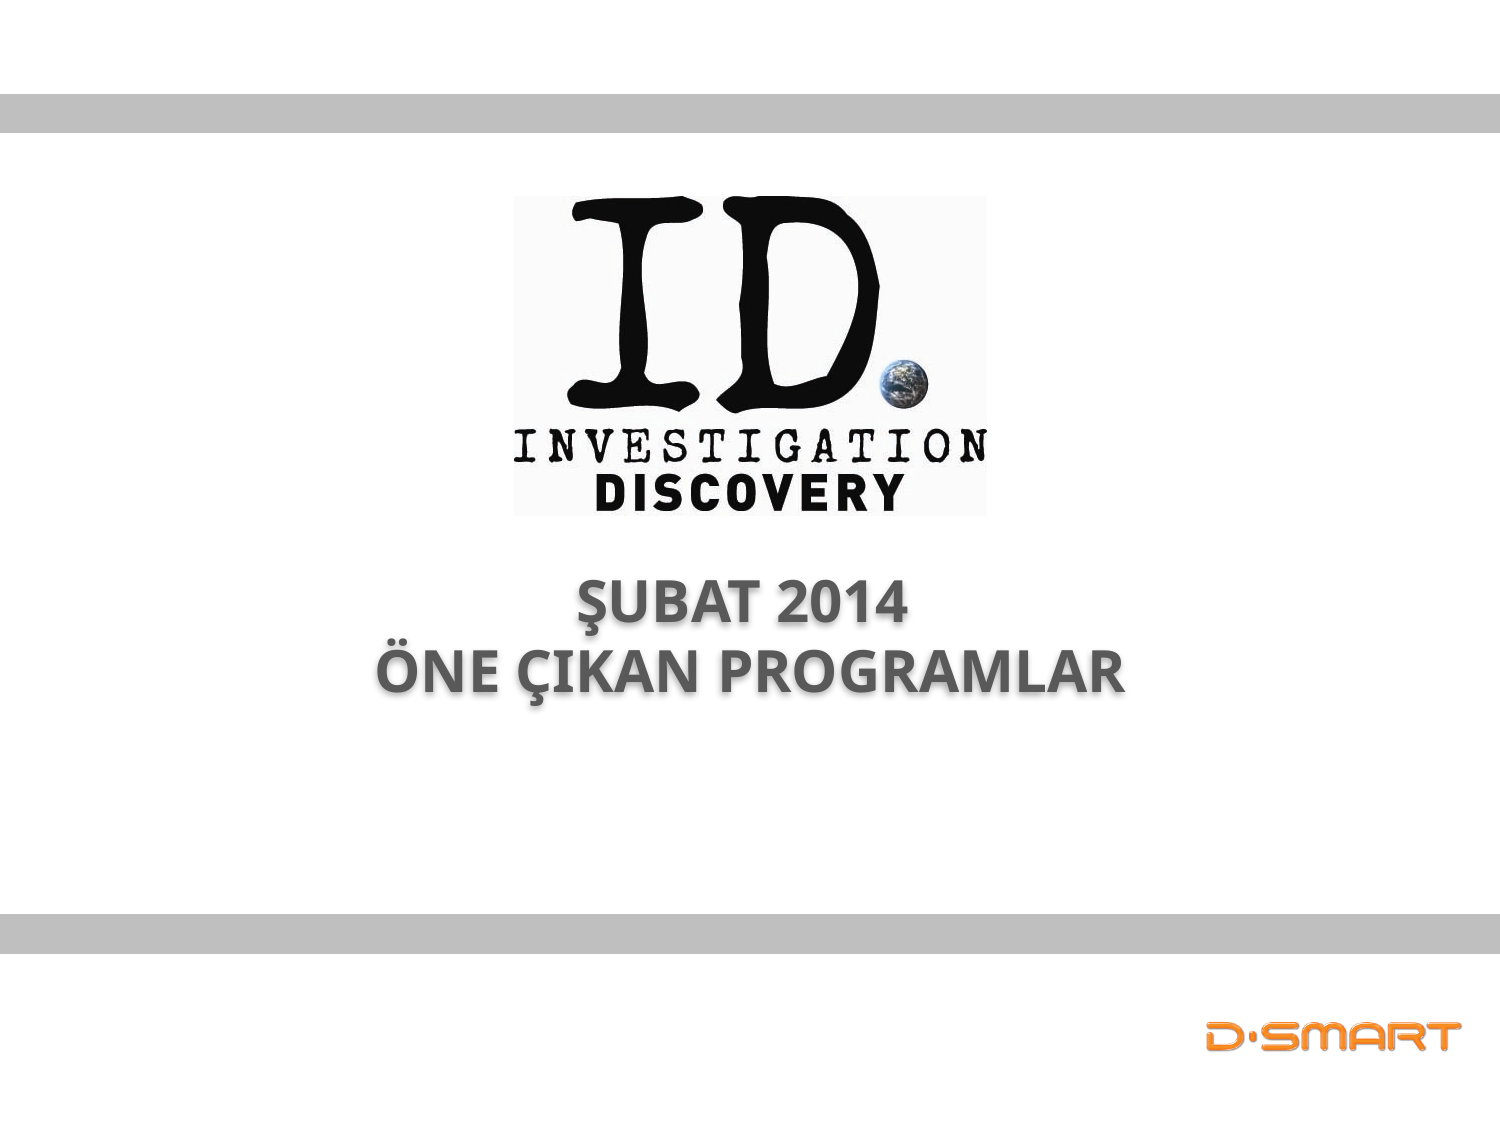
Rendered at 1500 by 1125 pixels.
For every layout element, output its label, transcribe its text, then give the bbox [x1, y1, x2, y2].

picture [1179, 949, 1489, 1125]
text_box ŞUBAT 2014 ÖNE ÇIKAN PROGRAMLAR [292, 621, 1208, 716]
picture [513, 196, 987, 517]
text_box [0, 914, 1500, 954]
text_box [0, 94, 1500, 133]
